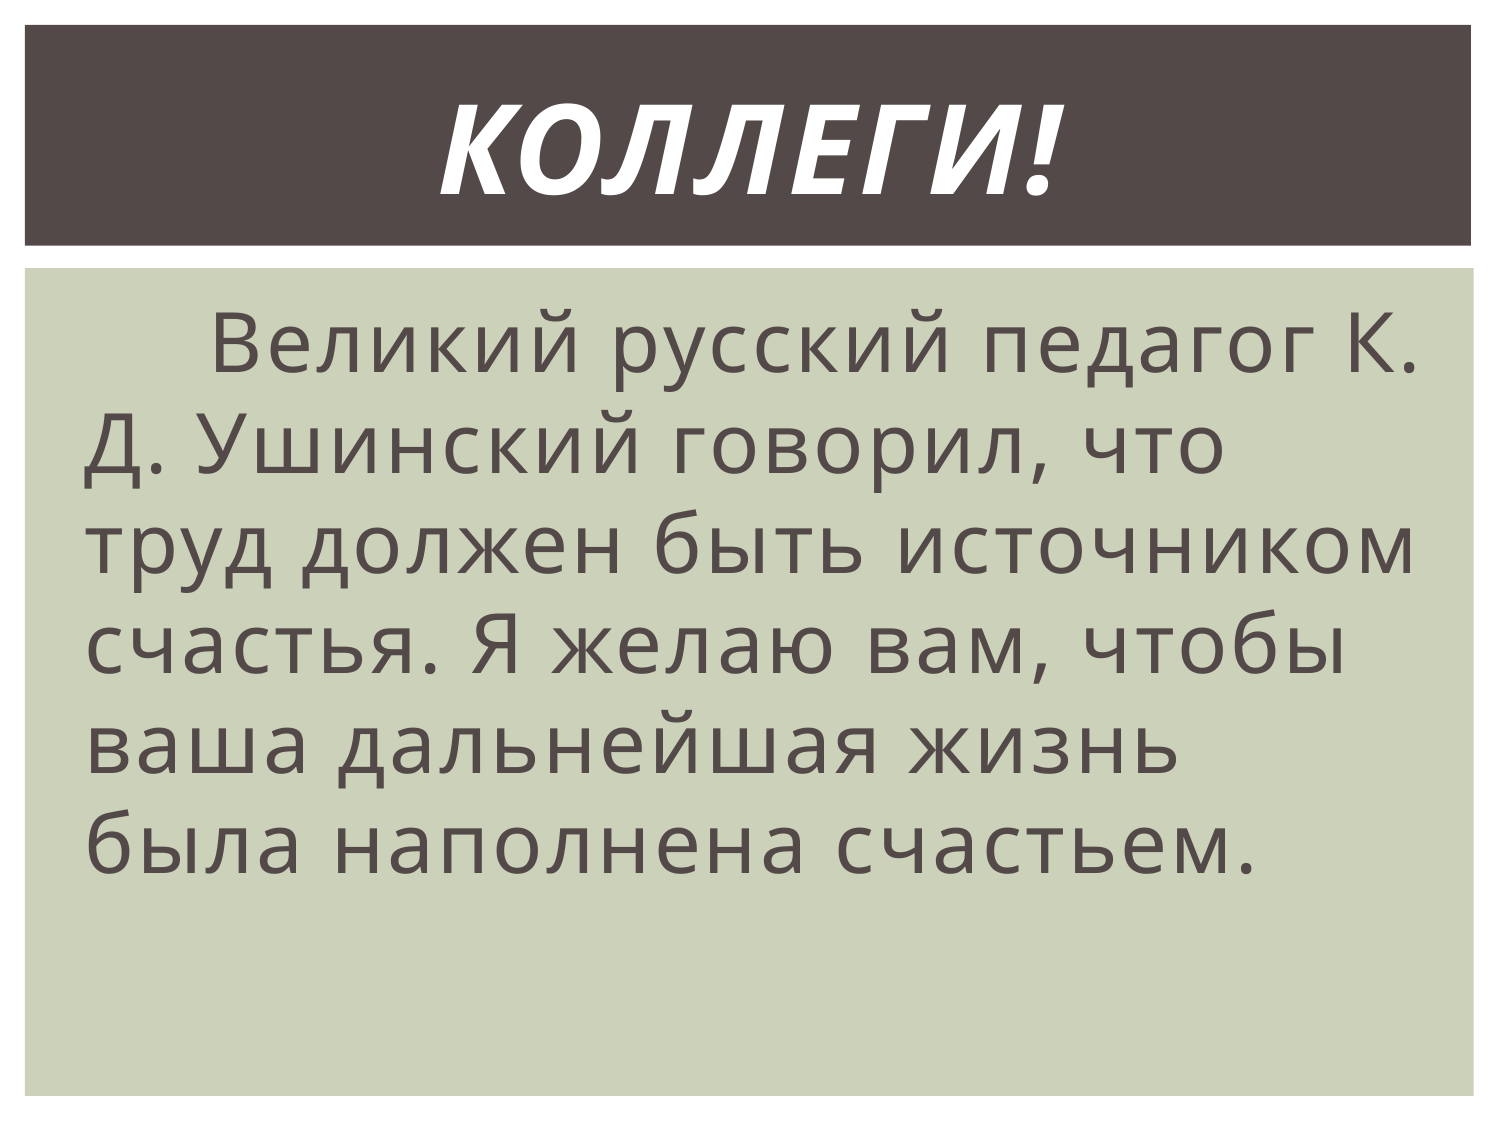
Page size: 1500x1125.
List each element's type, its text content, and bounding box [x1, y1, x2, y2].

title Коллеги! [62, 58, 1438, 232]
list Великий русский педагог К. Д. Ушинский говорил, что труд должен быть источником счастья. Я желаю вам, чтобы ваша дальнейшая жизнь была наполнена счастьем. [62, 281, 1442, 1005]
